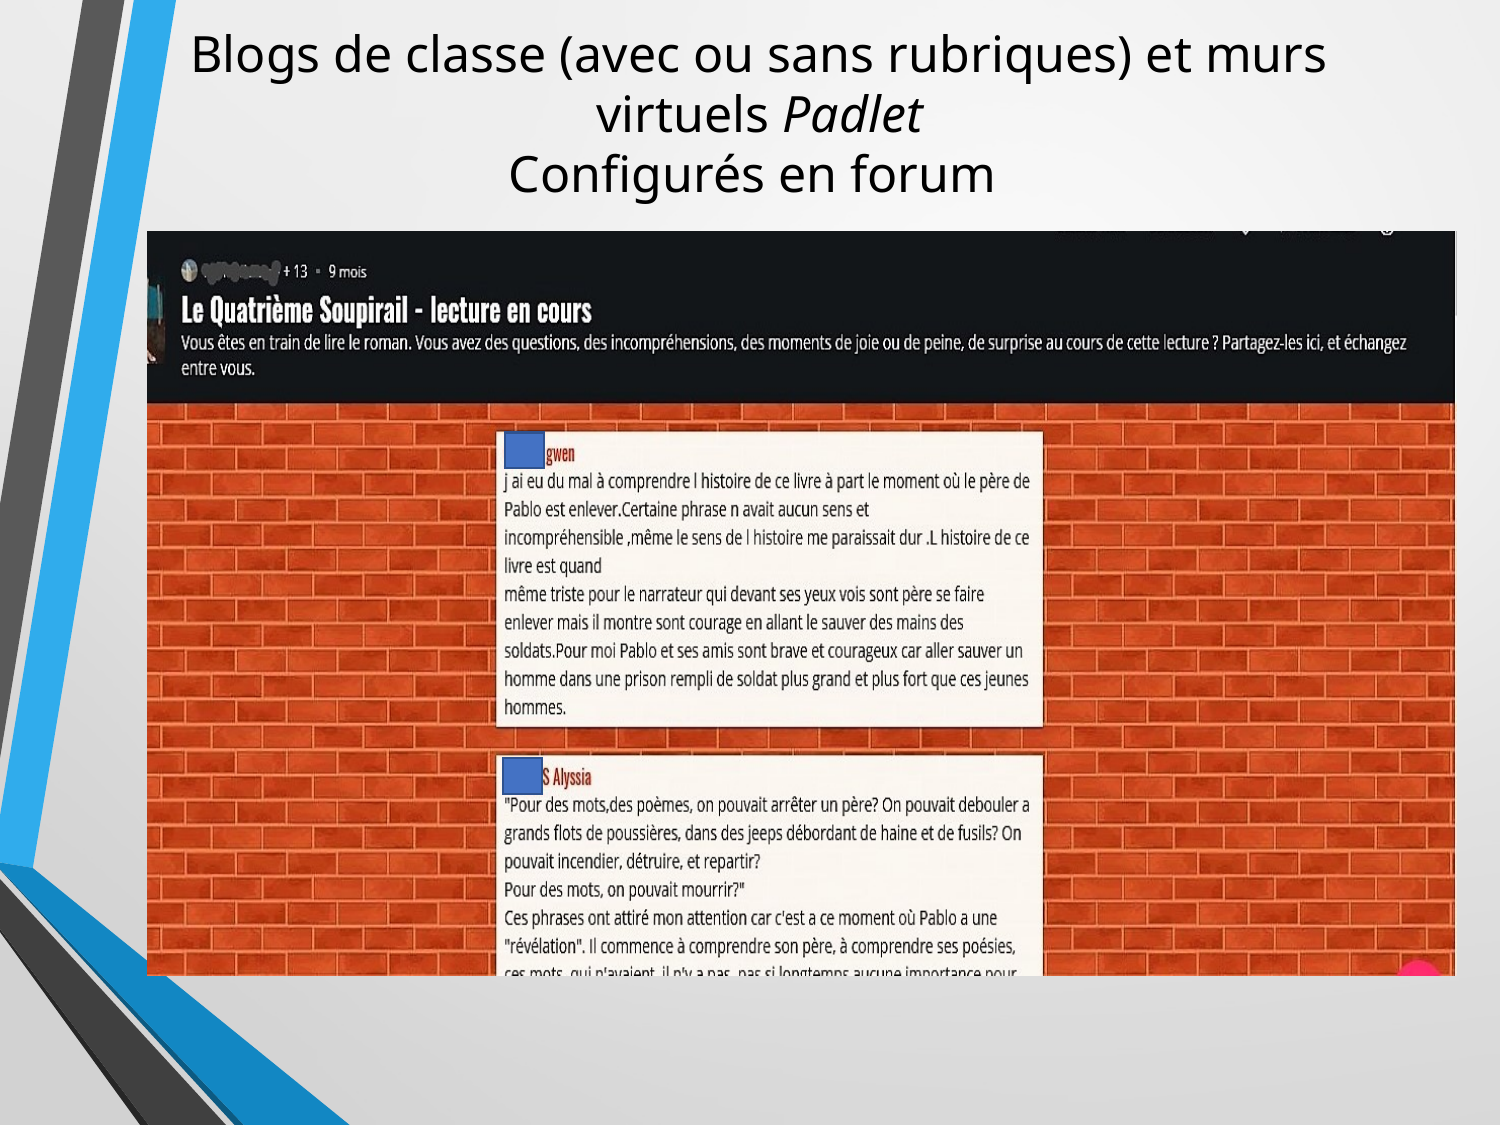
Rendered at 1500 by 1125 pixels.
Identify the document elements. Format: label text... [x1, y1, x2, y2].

title Blogs de classe (avec ou sans rubriques) et murs virtuels Padlet Configurés en forum [168, 16, 1351, 209]
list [147, 231, 1457, 977]
